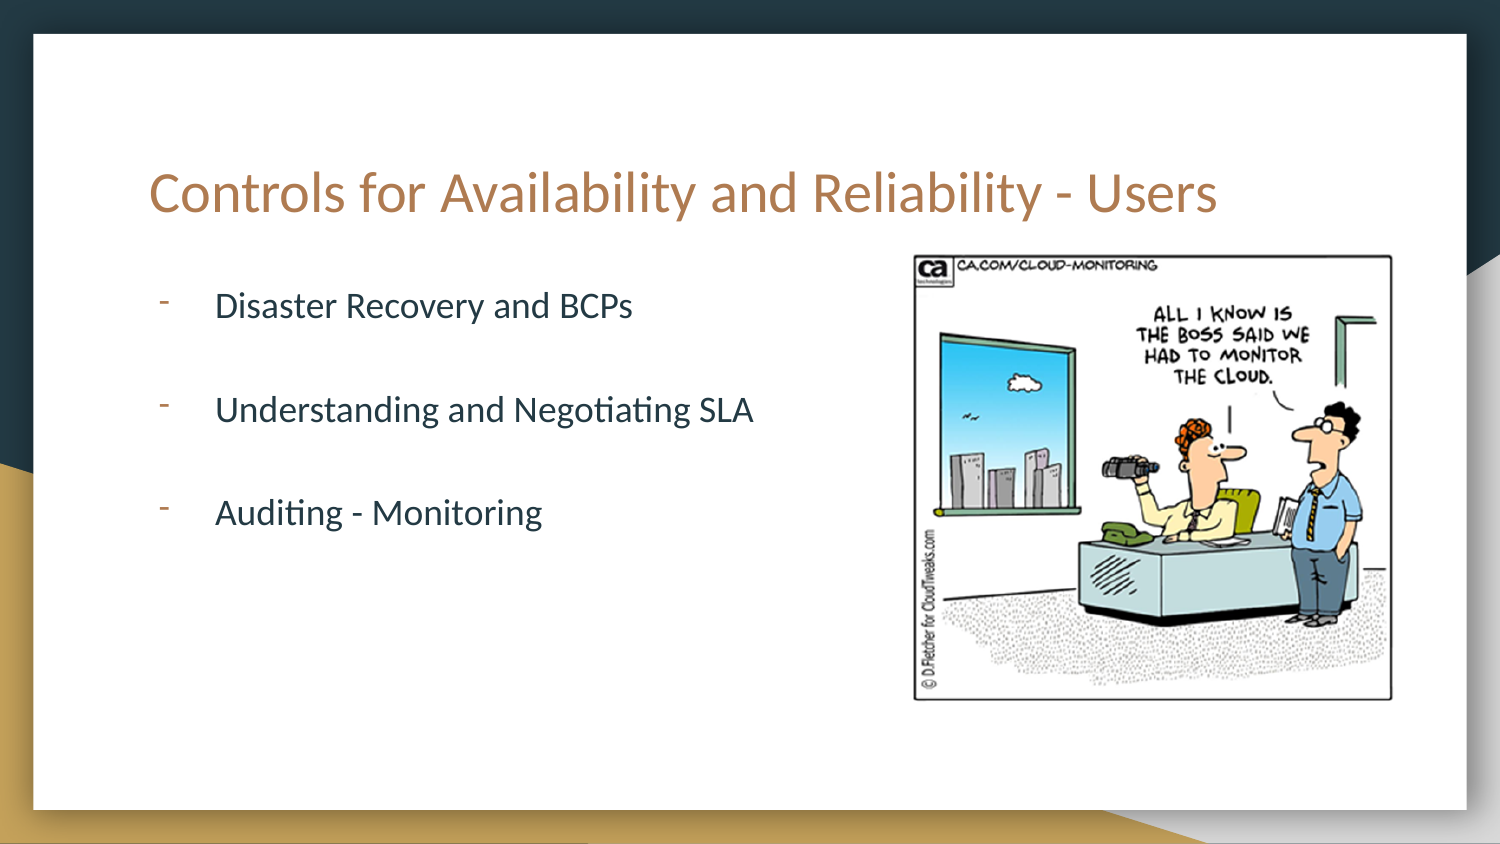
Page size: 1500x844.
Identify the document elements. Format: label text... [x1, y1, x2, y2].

title Controls for Availability and Reliability - Users [134, 138, 1425, 255]
picture [899, 246, 1403, 713]
subtitle Disaster Recovery and BCPs Understanding and Negotiating SLA Auditing - Monitoring [125, 259, 888, 672]
